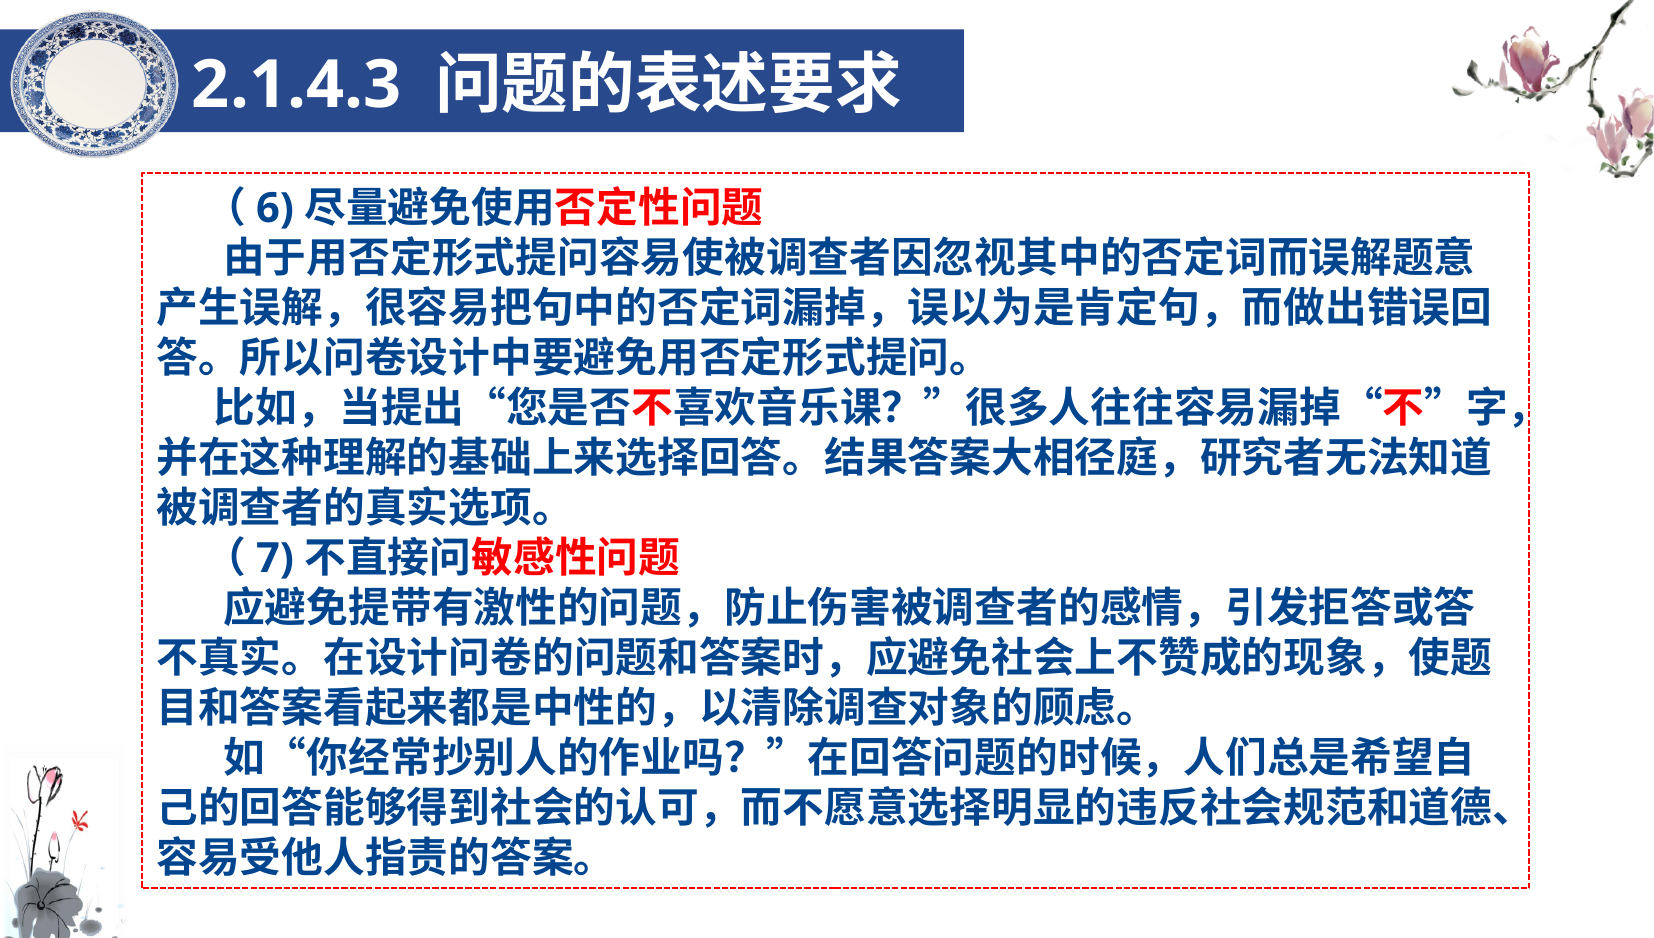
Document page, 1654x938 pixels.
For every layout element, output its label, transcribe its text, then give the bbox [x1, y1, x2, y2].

picture [0, 742, 129, 938]
text_box [197, 27, 966, 134]
picture [0, 0, 192, 165]
picture [1440, 0, 1654, 224]
text_box 2.1.4.3 问题的表述要求 [197, 32, 945, 128]
text_box （6)尽量避免使用否定性问题 由于用否定形式提问容易使被调查者因忽视其中的否定词而误解题意产生误解，很容易把句中的否定词漏掉，误以为是肯定句，而做出错误回答。所以问卷设计中要避免用否定形式提问。 比如，当提出“您是否不喜欢音乐课？”很多人往往容易漏掉“不”字，并在这种理解的基础上来选择回答。结果答案大相径庭，研究者无法知道被调查者的真实选项。 （7)不直接问敏感性问题 应避免提带有激性的问题，防止伤害被调查者的感情，引发拒答或答 不真实。在设计问卷的问题和答案时，应避免社会上不赞成的现象，使题目和答案看起来都是中性的，以清除调查对象的顾虑。 如“你经常抄别人的作业吗？”在回答问题的时候，人们总是希望自己的回答能够得到社会的认可，而不愿意选择明显的违反社会规范和道德、容易受他人指责的答案。 [141, 173, 1530, 889]
